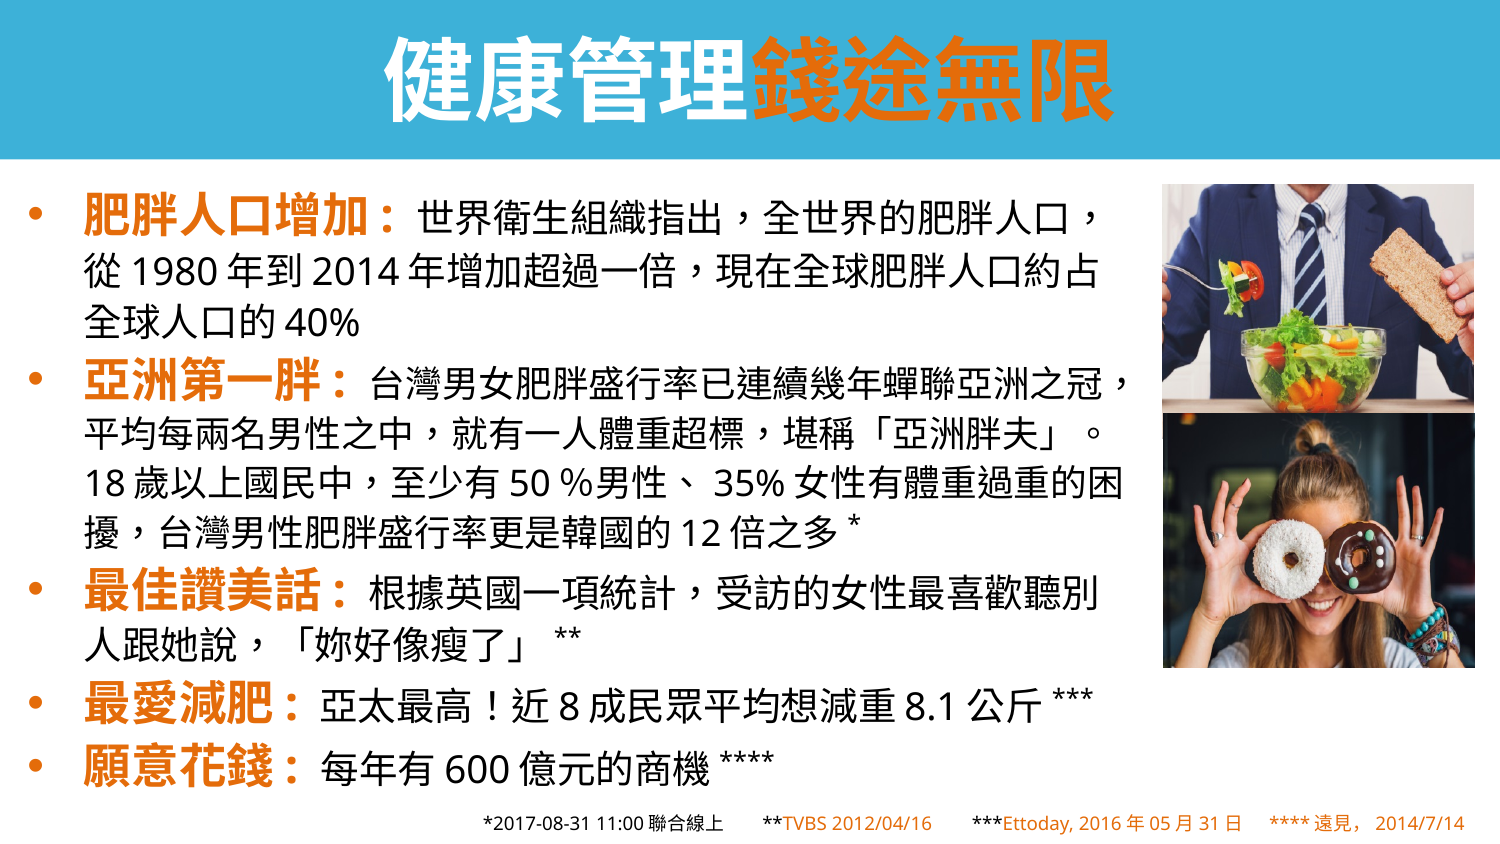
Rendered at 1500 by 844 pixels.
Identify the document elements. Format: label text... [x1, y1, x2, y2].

text_box 肥胖人口增加: 世界衛生組織指出，全世界的肥胖人口，從1980年到2014年增加超過一倍，現在全球肥胖人口約占全球人口的40% 亞洲第一胖: 台灣男女肥胖盛行率已連續幾年蟬聯亞洲之冠，平均每兩名男性之中，就有一人體重超標，堪稱「亞洲胖夫」。18歲以上國民中，至少有50％男性、35%女性有體重過重的困擾，台灣男性肥胖盛行率更是韓國的12倍之多* 最佳讚美話: 根據英國一項統計，受訪的女性最喜歡聽別人跟她說，「妳好像瘦了」** 最愛減肥: 亞太最高！近8成民眾平均想減重8.1公斤*** 願意花錢: 每年有600億元的商機**** [12, 171, 1150, 810]
text_box [74, 33, 1425, 175]
text_box 健康管理錢途無限 [0, 0, 1500, 161]
picture [1162, 184, 1475, 668]
text_box *2017-08-31 11:00聯合線上 **TVBS 2012/04/16 ***Ettoday, 2016年05月31日 ****遠見，2014/7/14 [267, 804, 1480, 844]
